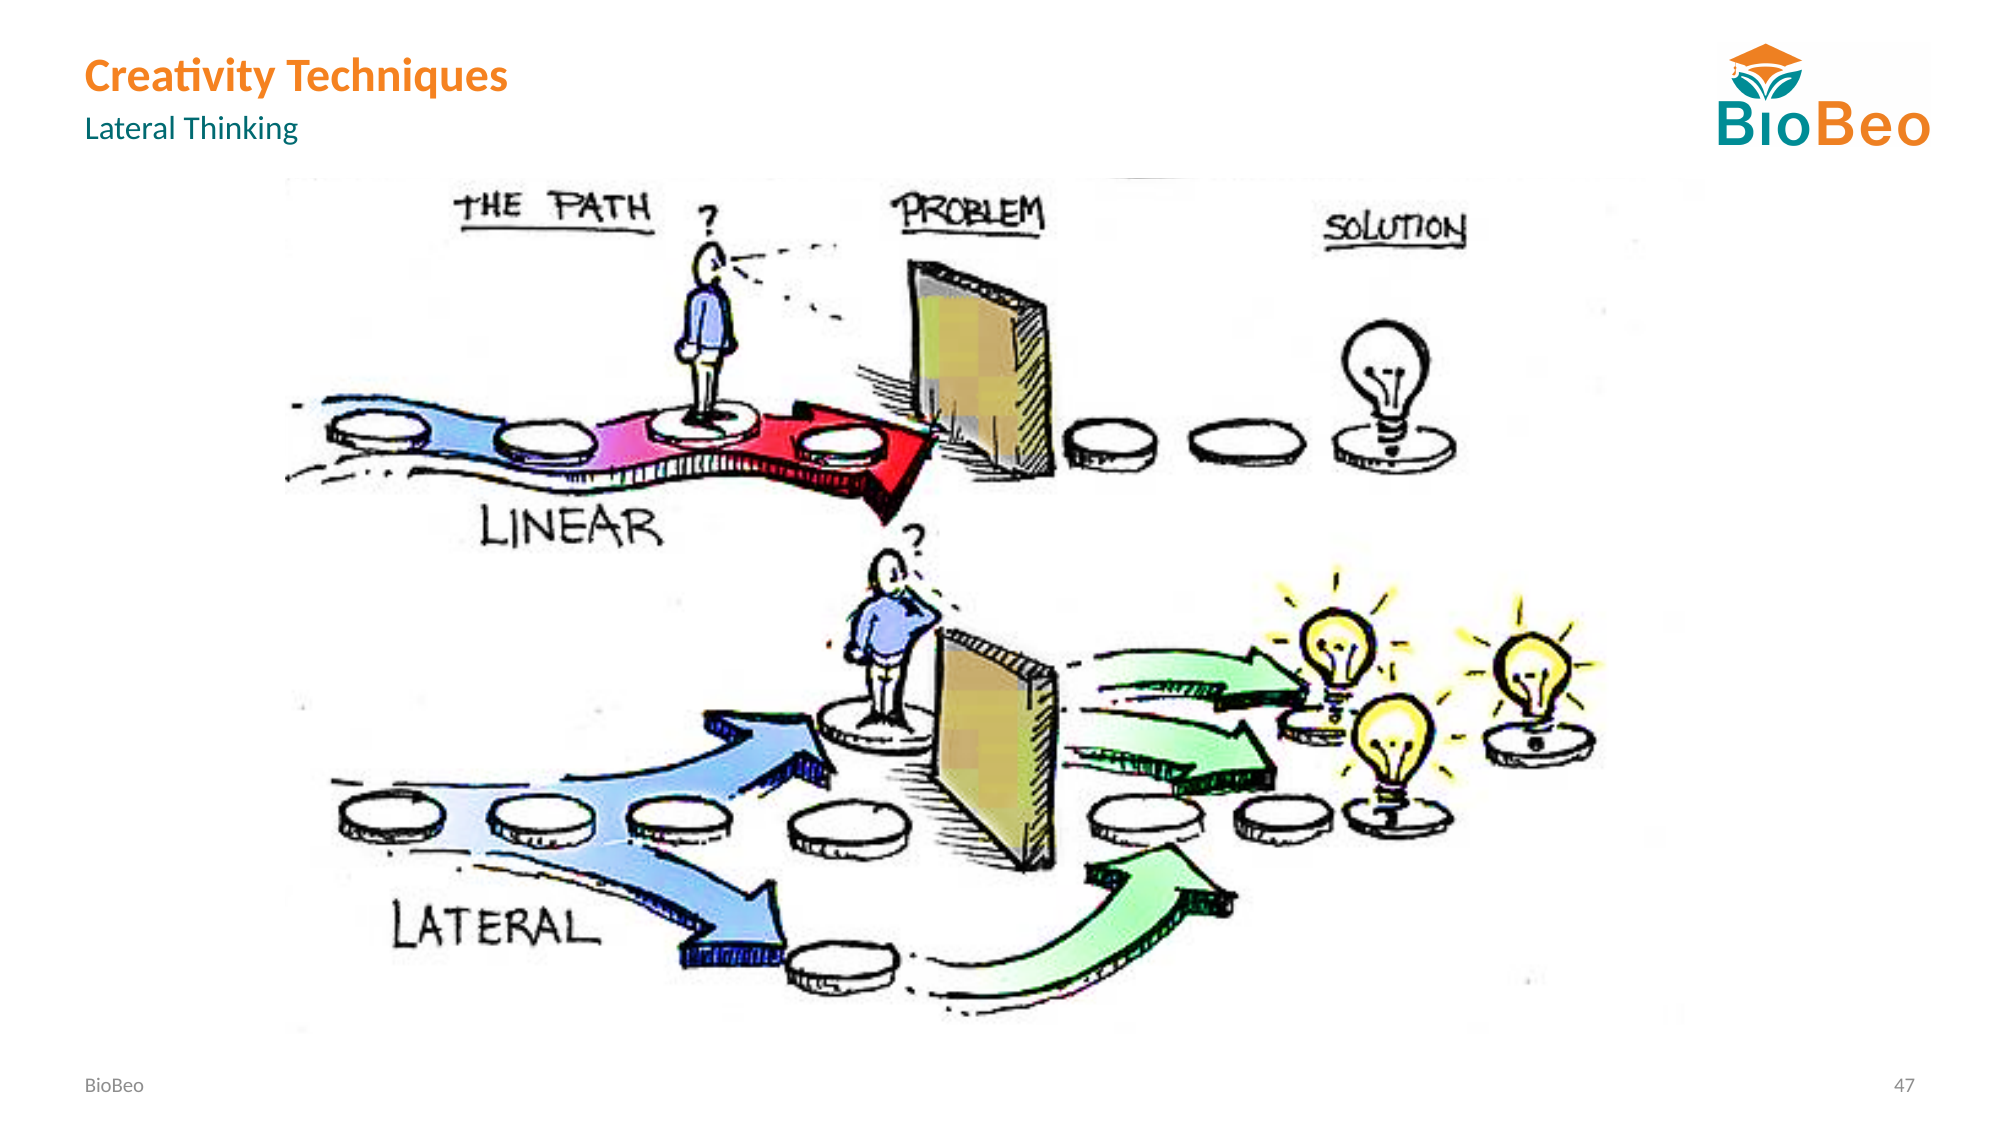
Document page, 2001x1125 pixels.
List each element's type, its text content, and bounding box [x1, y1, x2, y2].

slide_number 47 [1818, 1065, 1931, 1103]
picture [1717, 42, 1931, 147]
footer BioBeo [69, 1065, 1805, 1103]
title Creativity Techniques [69, 45, 1597, 108]
picture [284, 177, 1716, 1035]
list Lateral Thinking [69, 110, 1597, 147]
